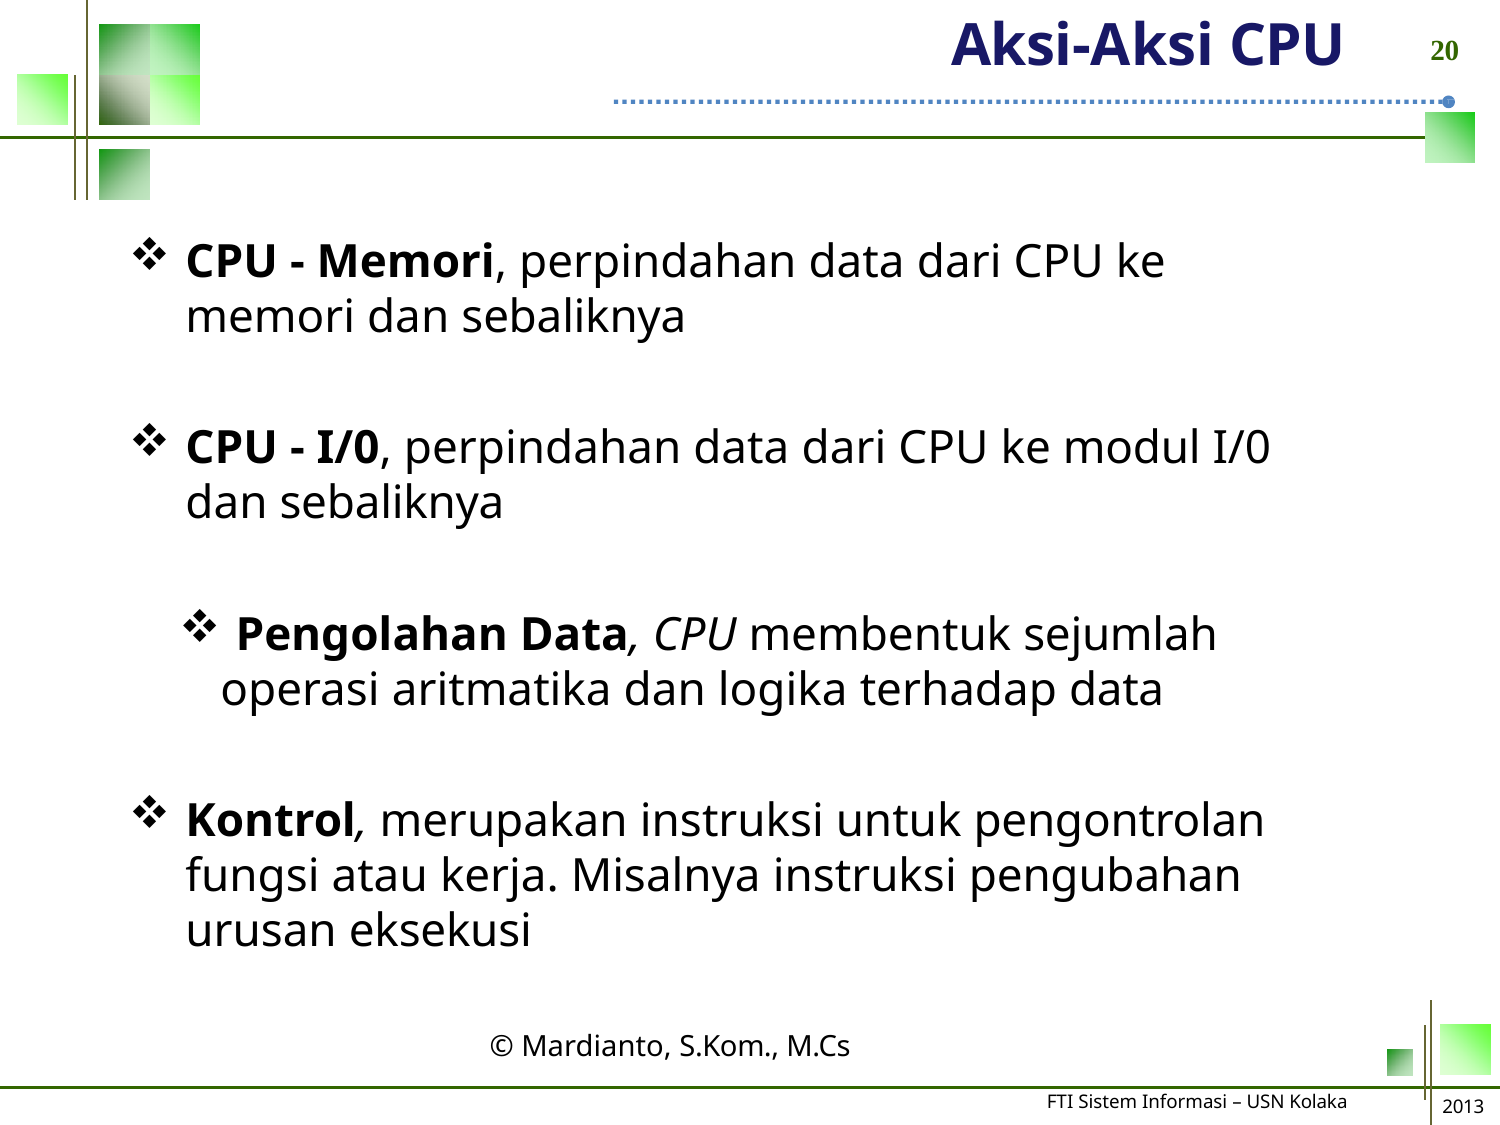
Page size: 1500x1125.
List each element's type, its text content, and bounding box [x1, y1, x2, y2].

slide_number 2013 [1440, 1092, 1493, 1125]
text_box FTI Sistem Informasi – USN Kolaka [1044, 1087, 1418, 1113]
picture [99, 149, 150, 200]
picture [1440, 1024, 1491, 1075]
picture [17, 74, 68, 125]
text_box CPU - Memori, perpindahan data dari CPU ke memori dan sebaliknya CPU - I/0, perpindahan data dari CPU ke modul I/0 dan sebaliknya Pengolahan Data, CPU membentuk sejumlah operasi aritmatika dan logika terhadap data Kontrol, merupakan instruksi untuk pengontrolan fungsi atau kerja. Misalnya instruksi pengubahan urusan eksekusi [127, 229, 1350, 956]
picture [1425, 112, 1475, 163]
picture [99, 24, 200, 125]
text_box [1438, 95, 1455, 109]
text_box 20 [1428, 29, 1463, 67]
picture [1387, 1049, 1413, 1076]
title Aksi-Aksi CPU [698, 5, 1414, 196]
text_box © Mardianto, S.Kom., M.Cs [487, 1025, 1010, 1062]
